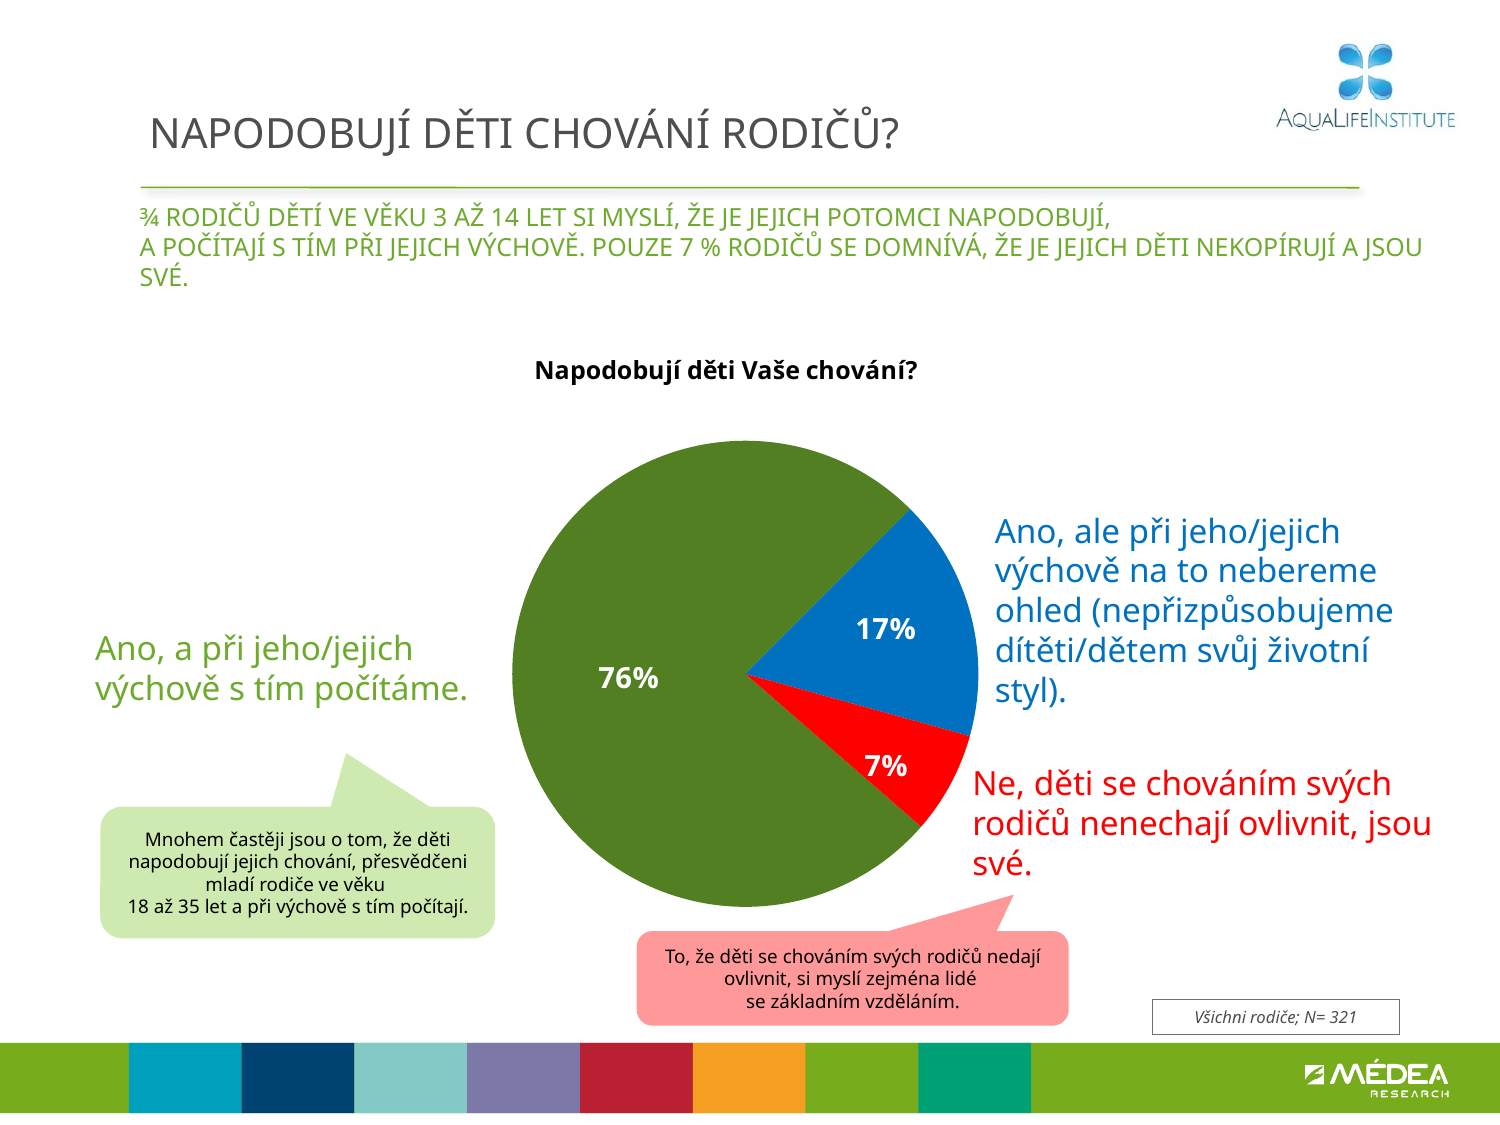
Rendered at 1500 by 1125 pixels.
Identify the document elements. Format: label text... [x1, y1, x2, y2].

text_box To, že děti se chováním svých rodičů nedají ovlivnit, si myslí zejména lidé se základním vzděláním. [633, 952, 1072, 1029]
text_box Ano, a při jeho/jejich výchově s tím počítáme. [5, 619, 340, 715]
title NAPODOBUJÍ DĚTI CHOVÁNÍ RODIČŮ? [134, 93, 1465, 171]
chart [347, 340, 1153, 939]
text_box Všichni rodiče; N= 321 [1152, 999, 1400, 1035]
text_box Ano, ale při jeho/jejich výchově na to nebereme ohled (nepřizpůsobujeme dítěti/dětem svůj životní styl). [1160, 502, 1452, 717]
text_box Ne, děti se chováním svých rodičů nenechají ovlivnit, jsou své. [1160, 754, 1479, 890]
text_box ¾ RODIČŮ DĚTÍ VE VĚKU 3 AŽ 14 LET SI MYSLÍ, ŽE JE JEJICH POTOMCI NAPODOBUJÍ, A POČÍTAJÍ S TÍM PŘI JEJICH VÝCHOVĚ. POUZE 7 % RODIČŮ SE DOMNÍVÁ, ŽE JE JEJICH DĚTI NEKOPÍRUJÍ A JSOU SVÉ. [124, 194, 1447, 277]
picture [1253, 30, 1483, 138]
text_box Mnohem častěji jsou o tom, že děti napodobují jejich chování, přesvědčeni mladí rodiče ve věku 18 až 35 let a při výchově s tím počítají. [97, 762, 341, 942]
